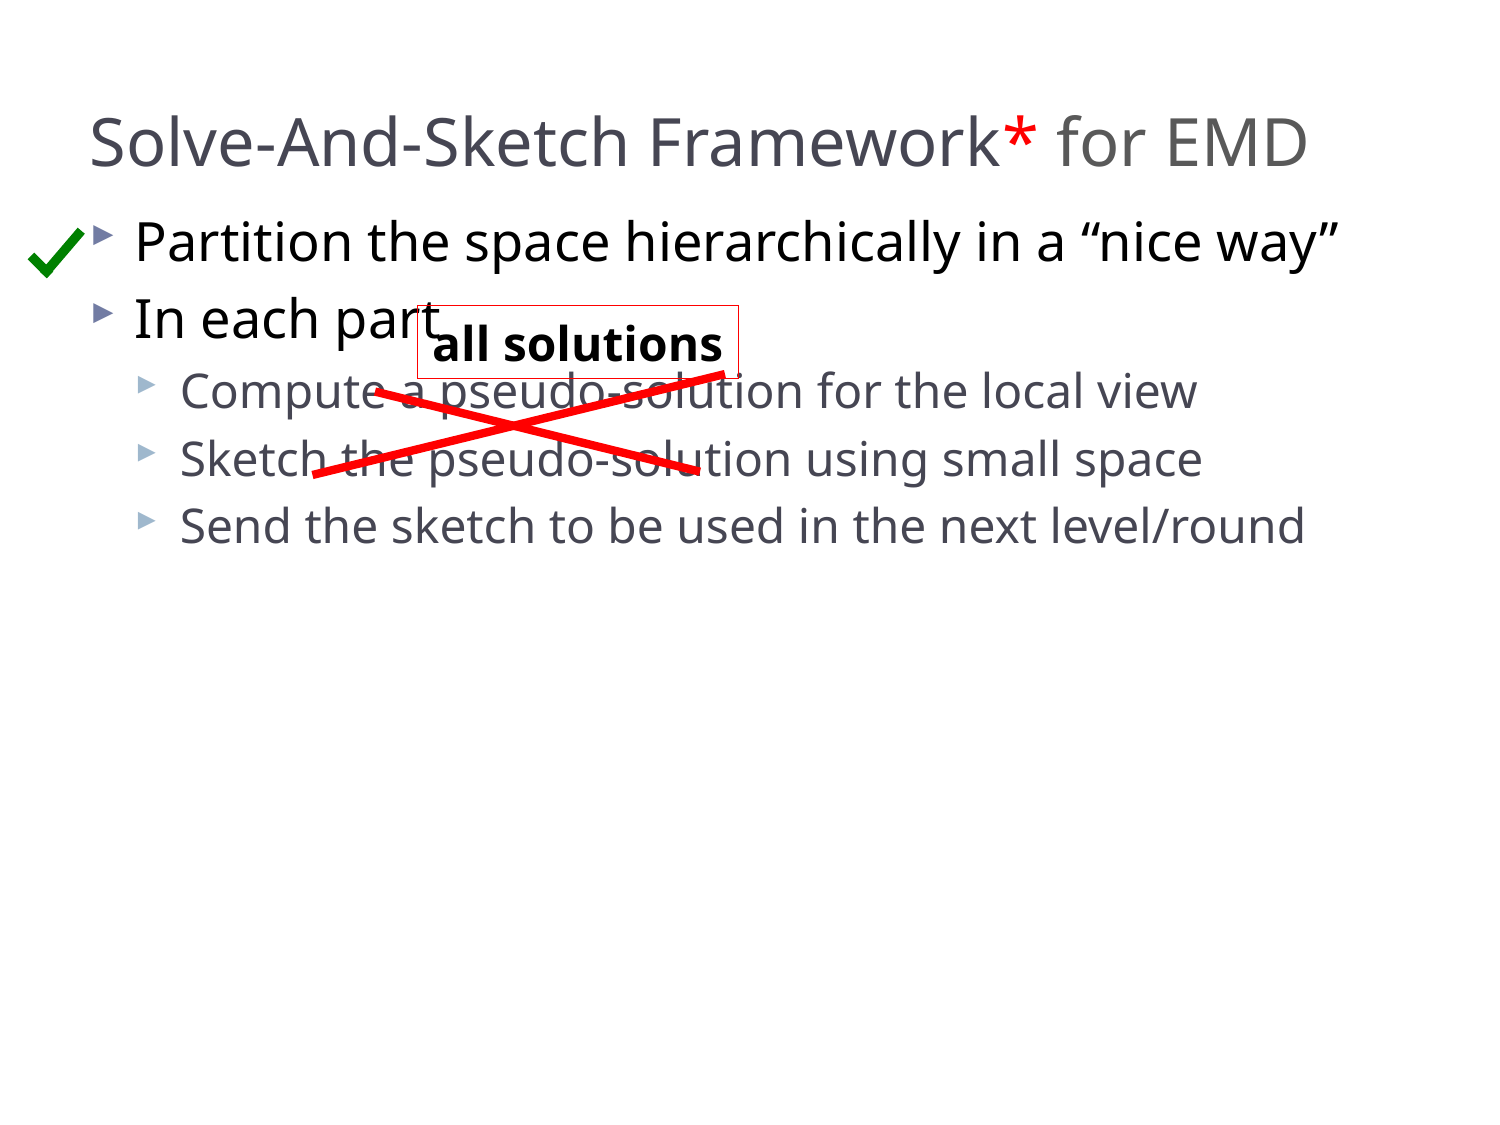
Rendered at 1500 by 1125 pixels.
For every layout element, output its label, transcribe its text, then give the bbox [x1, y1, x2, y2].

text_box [30, 230, 82, 276]
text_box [312, 373, 726, 476]
list Partition the space hierarchically in a “nice way” In each part Compute a pseudo-solution for the local view Sketch the pseudo-solution using small space Send the sketch to be used in the next level/round [75, 200, 1425, 1010]
title Solve-And-Sketch Framework* for EMD [75, 24, 1425, 188]
text_box all solutions [417, 305, 739, 379]
